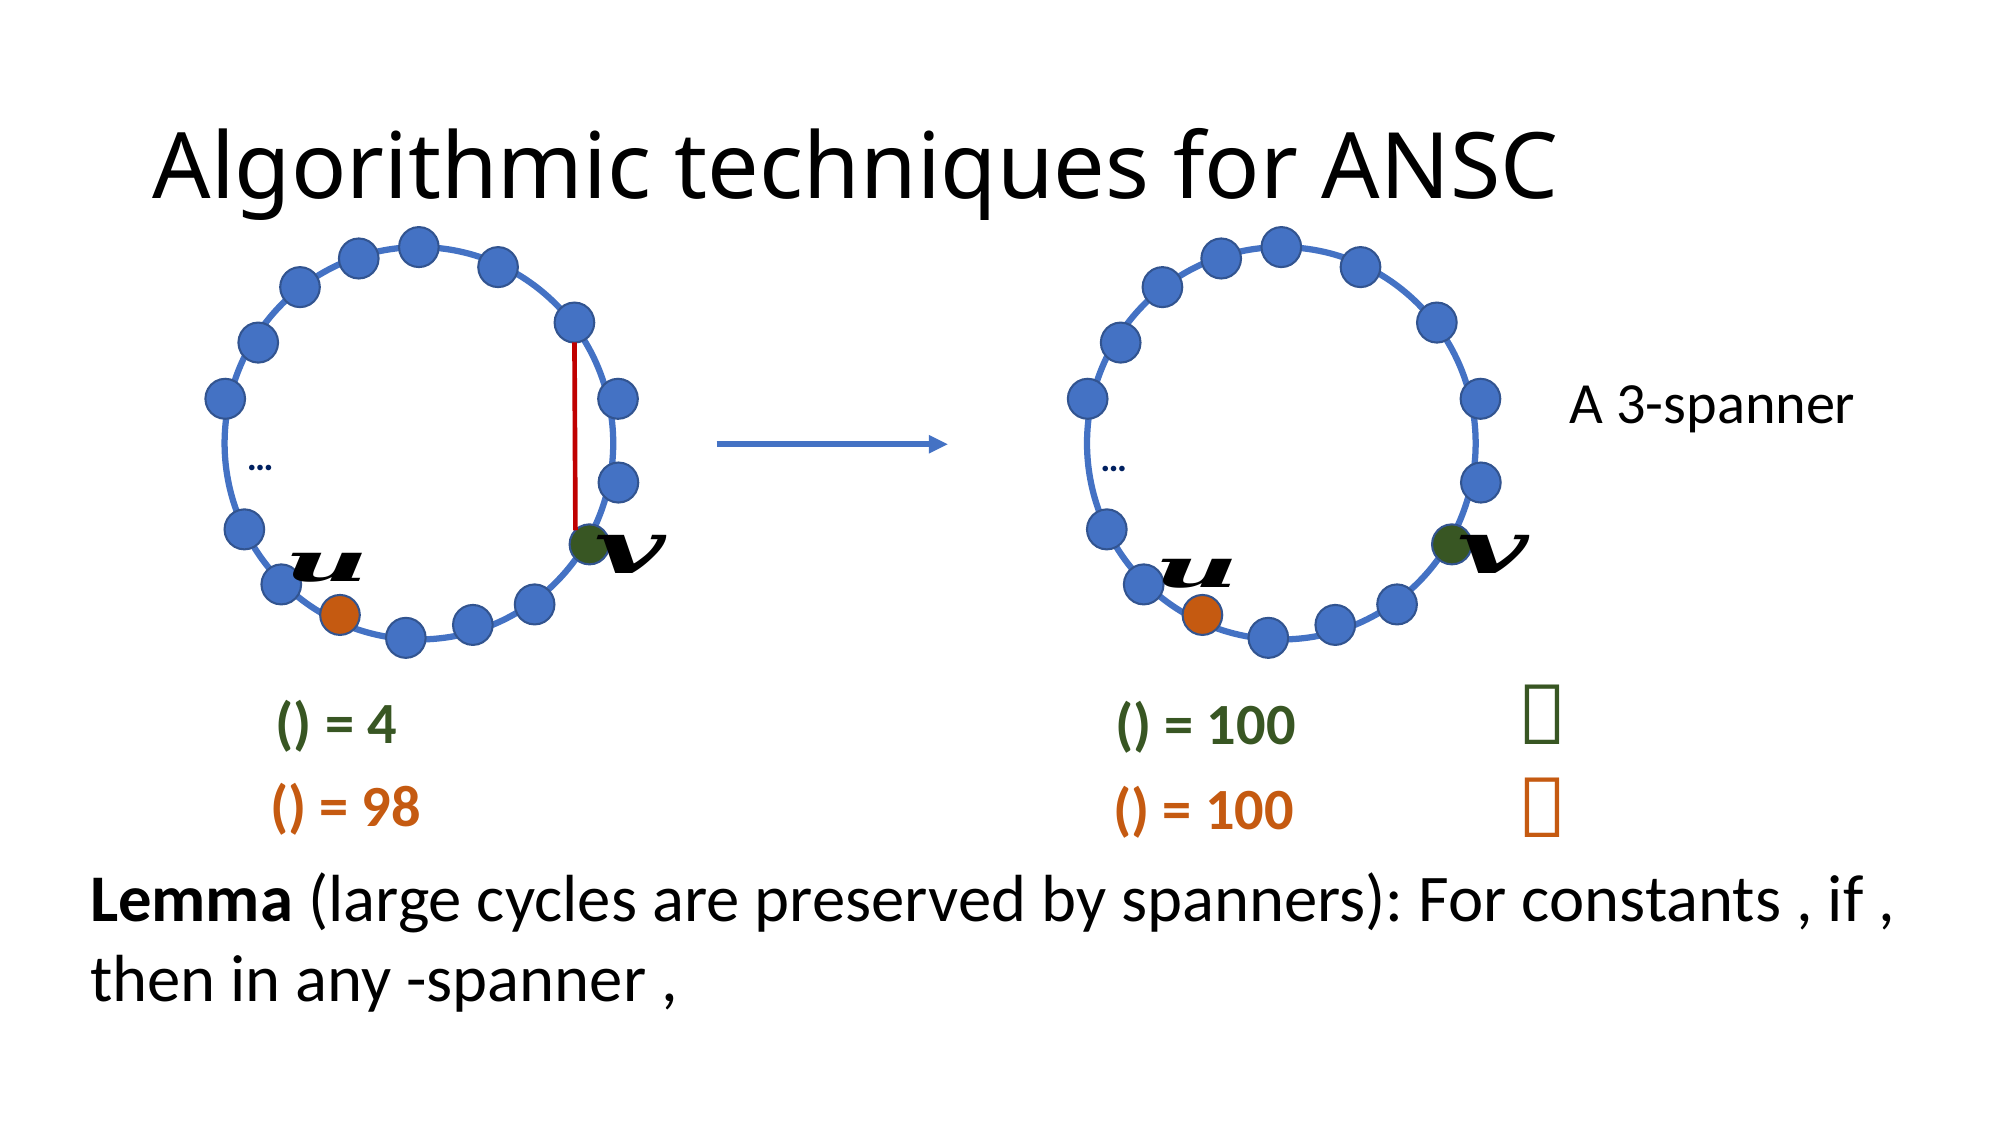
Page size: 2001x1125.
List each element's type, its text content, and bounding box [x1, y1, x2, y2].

text_box  [1502, 704, 1630, 870]
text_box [1067, 227, 1540, 658]
title Algorithmic techniques for ANSC [137, 59, 1863, 278]
text_box  [1502, 611, 1611, 704]
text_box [205, 227, 678, 658]
